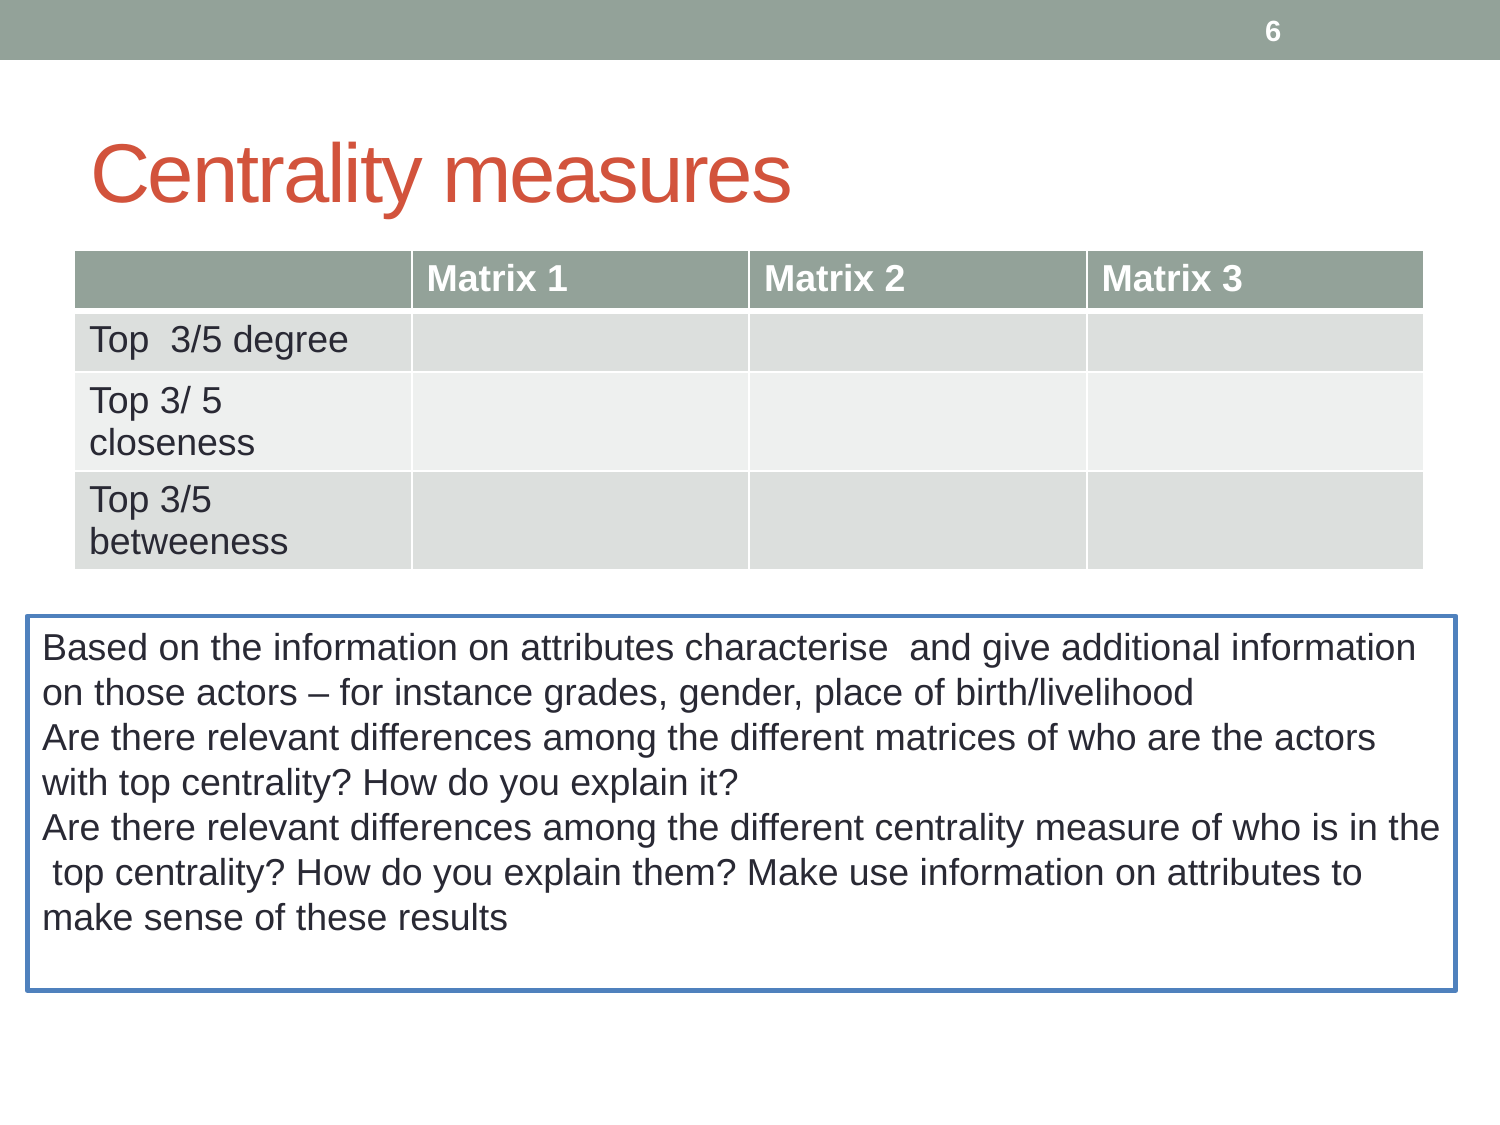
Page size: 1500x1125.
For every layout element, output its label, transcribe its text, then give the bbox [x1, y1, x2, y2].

table_cell [1088, 314, 1423, 371]
table_cell Top 3/5 degree [75, 314, 411, 371]
title Centrality measures [75, 87, 1425, 249]
table_cell Top 3/5 betweeness [75, 472, 411, 569]
table_cell [750, 314, 1086, 371]
table_header Matrix 1 [413, 251, 748, 308]
text_box Based on the information on attributes characterise and give additional information on those actors – for instance grades, gender, place of birth/livelihood Are there relevant differences among the different matrices of who are the actors with top centrality? How do you explain it? Are there relevant differences among the different centrality measure of who is in the top centrality? How do you explain them? Make use information on attributes to make sense of these results [27, 615, 1456, 991]
table_cell [413, 314, 748, 371]
table_cell Top 3/ 5 closeness [75, 373, 411, 470]
table_cell [1088, 373, 1423, 470]
table_cell [750, 472, 1086, 569]
table_header [75, 251, 411, 308]
table_cell [413, 373, 748, 470]
table_cell [1088, 472, 1423, 569]
table_header Matrix 2 [750, 251, 1086, 308]
table_cell [750, 373, 1086, 470]
slide_number 6 [1250, 3, 1425, 57]
table_header Matrix 3 [1088, 251, 1423, 308]
table_cell [413, 472, 748, 569]
